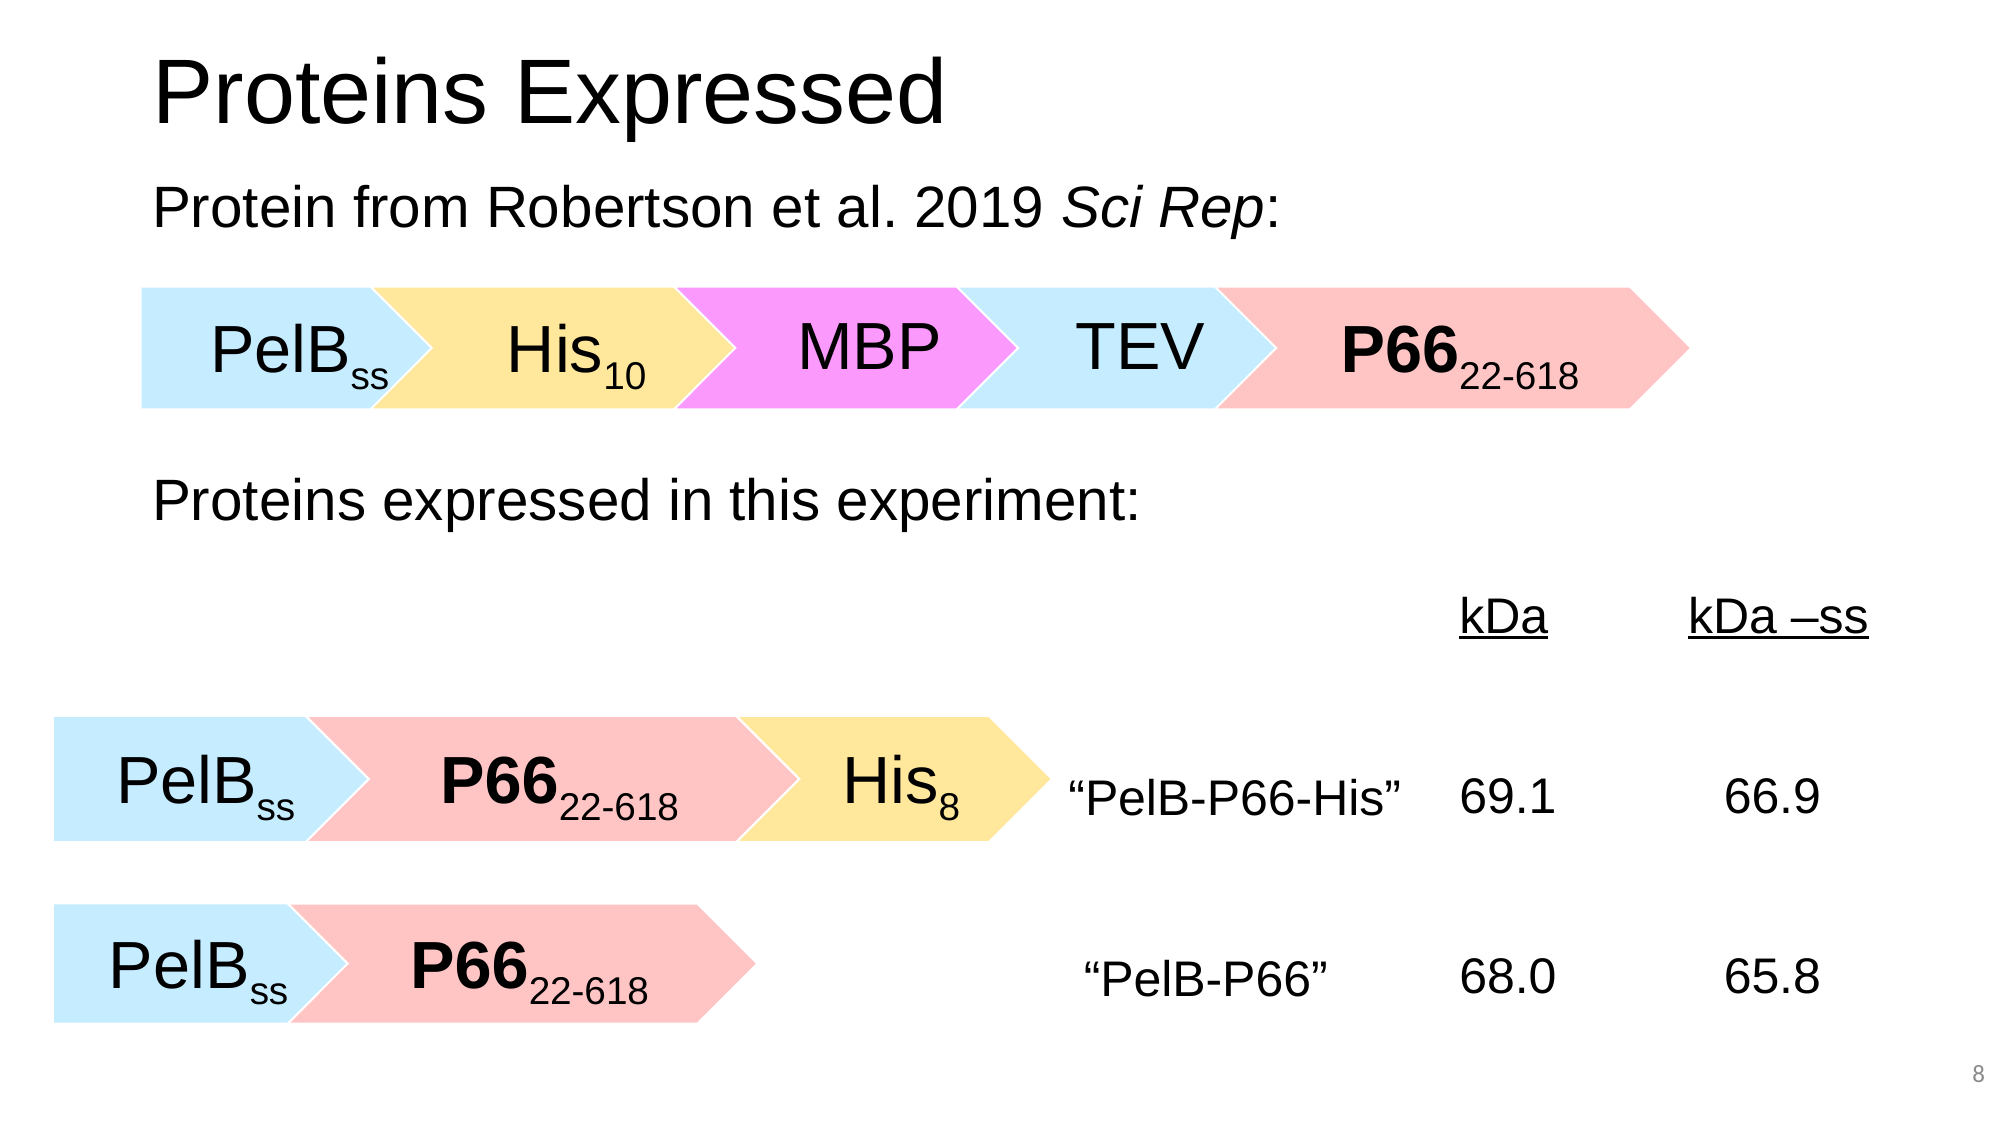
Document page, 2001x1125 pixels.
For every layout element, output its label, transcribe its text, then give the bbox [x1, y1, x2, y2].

text_box Protein from Robertson et al. 2019 Sci Rep: [137, 161, 1318, 247]
title Proteins Expressed [137, 19, 1863, 170]
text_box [52, 575, 1895, 1125]
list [137, 286, 1692, 410]
slide_number 8 [1895, 1042, 2000, 1103]
text_box Proteins expressed in this experiment: [137, 454, 1173, 540]
